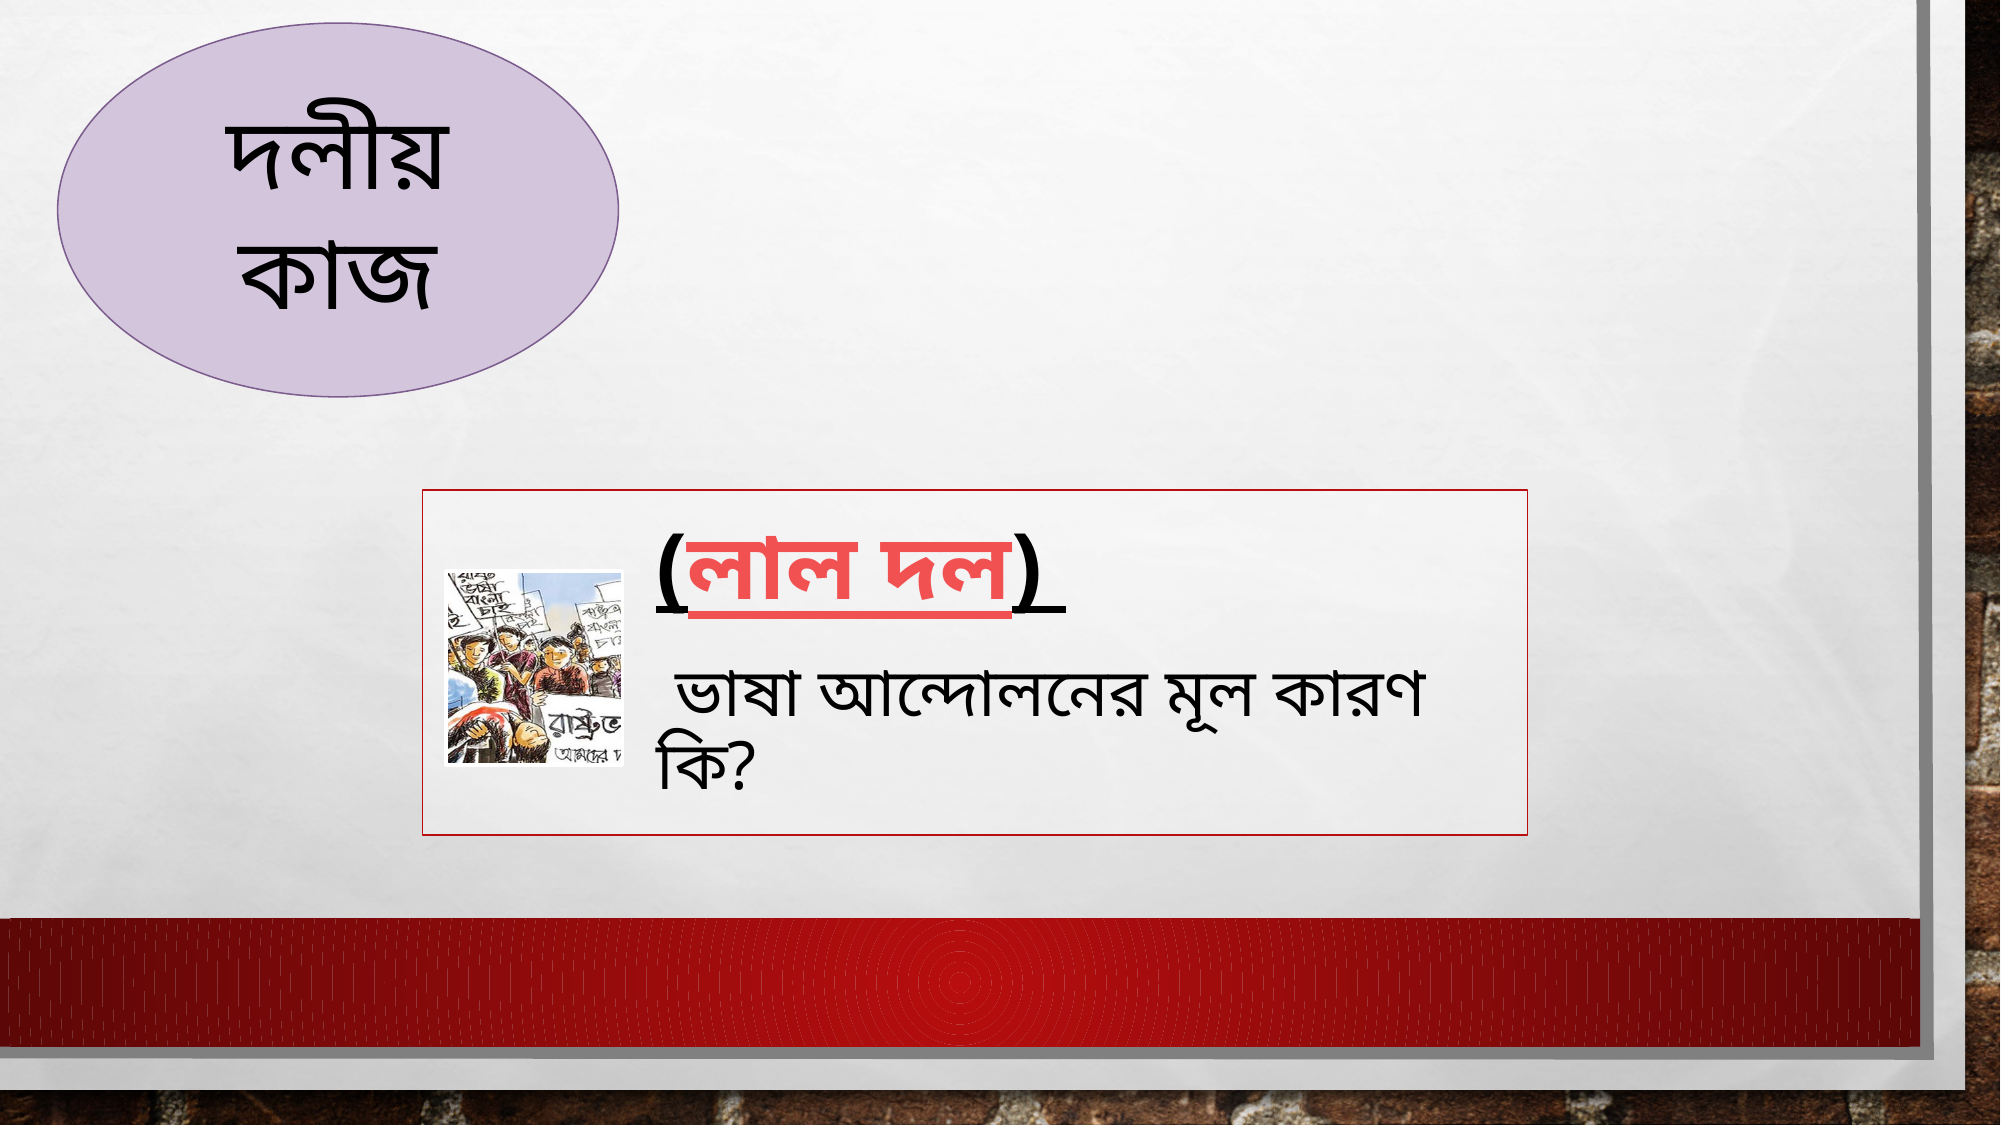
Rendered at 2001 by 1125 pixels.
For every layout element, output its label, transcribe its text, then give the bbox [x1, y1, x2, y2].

picture [0, 0, 2000, 1125]
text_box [237, 437, 1681, 836]
text_box দলীয় কাজ [56, 22, 620, 398]
